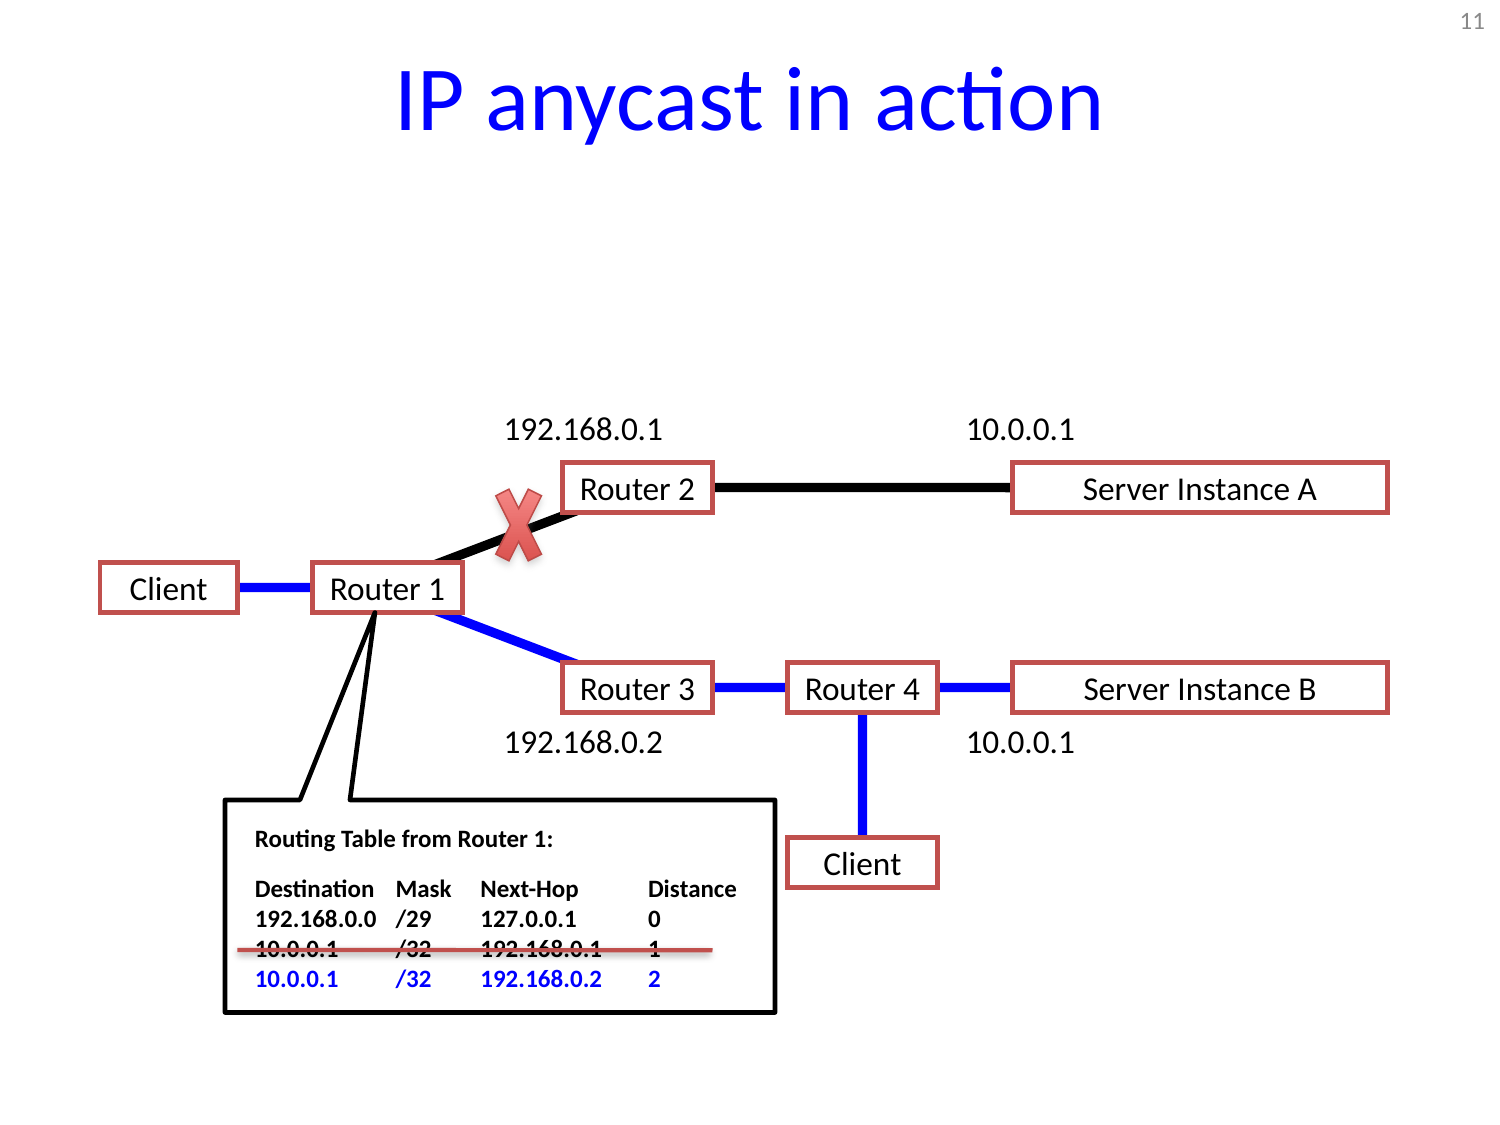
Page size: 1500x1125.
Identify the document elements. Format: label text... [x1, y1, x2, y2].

text_box Server Instance B [1012, 662, 1388, 713]
title IP anycast in action [0, 0, 1500, 188]
text_box 192.168.0.2 [488, 712, 679, 768]
text_box Client [99, 562, 238, 613]
text_box Routing Table from Router 1: Destination Mask Next-Hop Distance 192.168.0.0 /29 127.0.0.1 0 10.0.0.1 /32 192.168.0.1 1 10.0.0.1 /32 192.168.0.2 2 [239, 815, 753, 1000]
text_box Client [787, 837, 938, 888]
text_box Server Instance A [1012, 462, 1388, 513]
text_box Router 2 [562, 462, 713, 513]
text_box 10.0.0.1 [951, 399, 1090, 455]
text_box 10.0.0.1 [951, 712, 1090, 768]
slide_number 11 [1149, 0, 1500, 50]
text_box [495, 489, 542, 561]
text_box Router 1 [312, 562, 463, 613]
text_box Router 3 [562, 662, 713, 713]
text_box Router 4 [787, 662, 938, 713]
text_box [225, 612, 775, 1013]
text_box 192.168.0.1 [488, 399, 679, 455]
